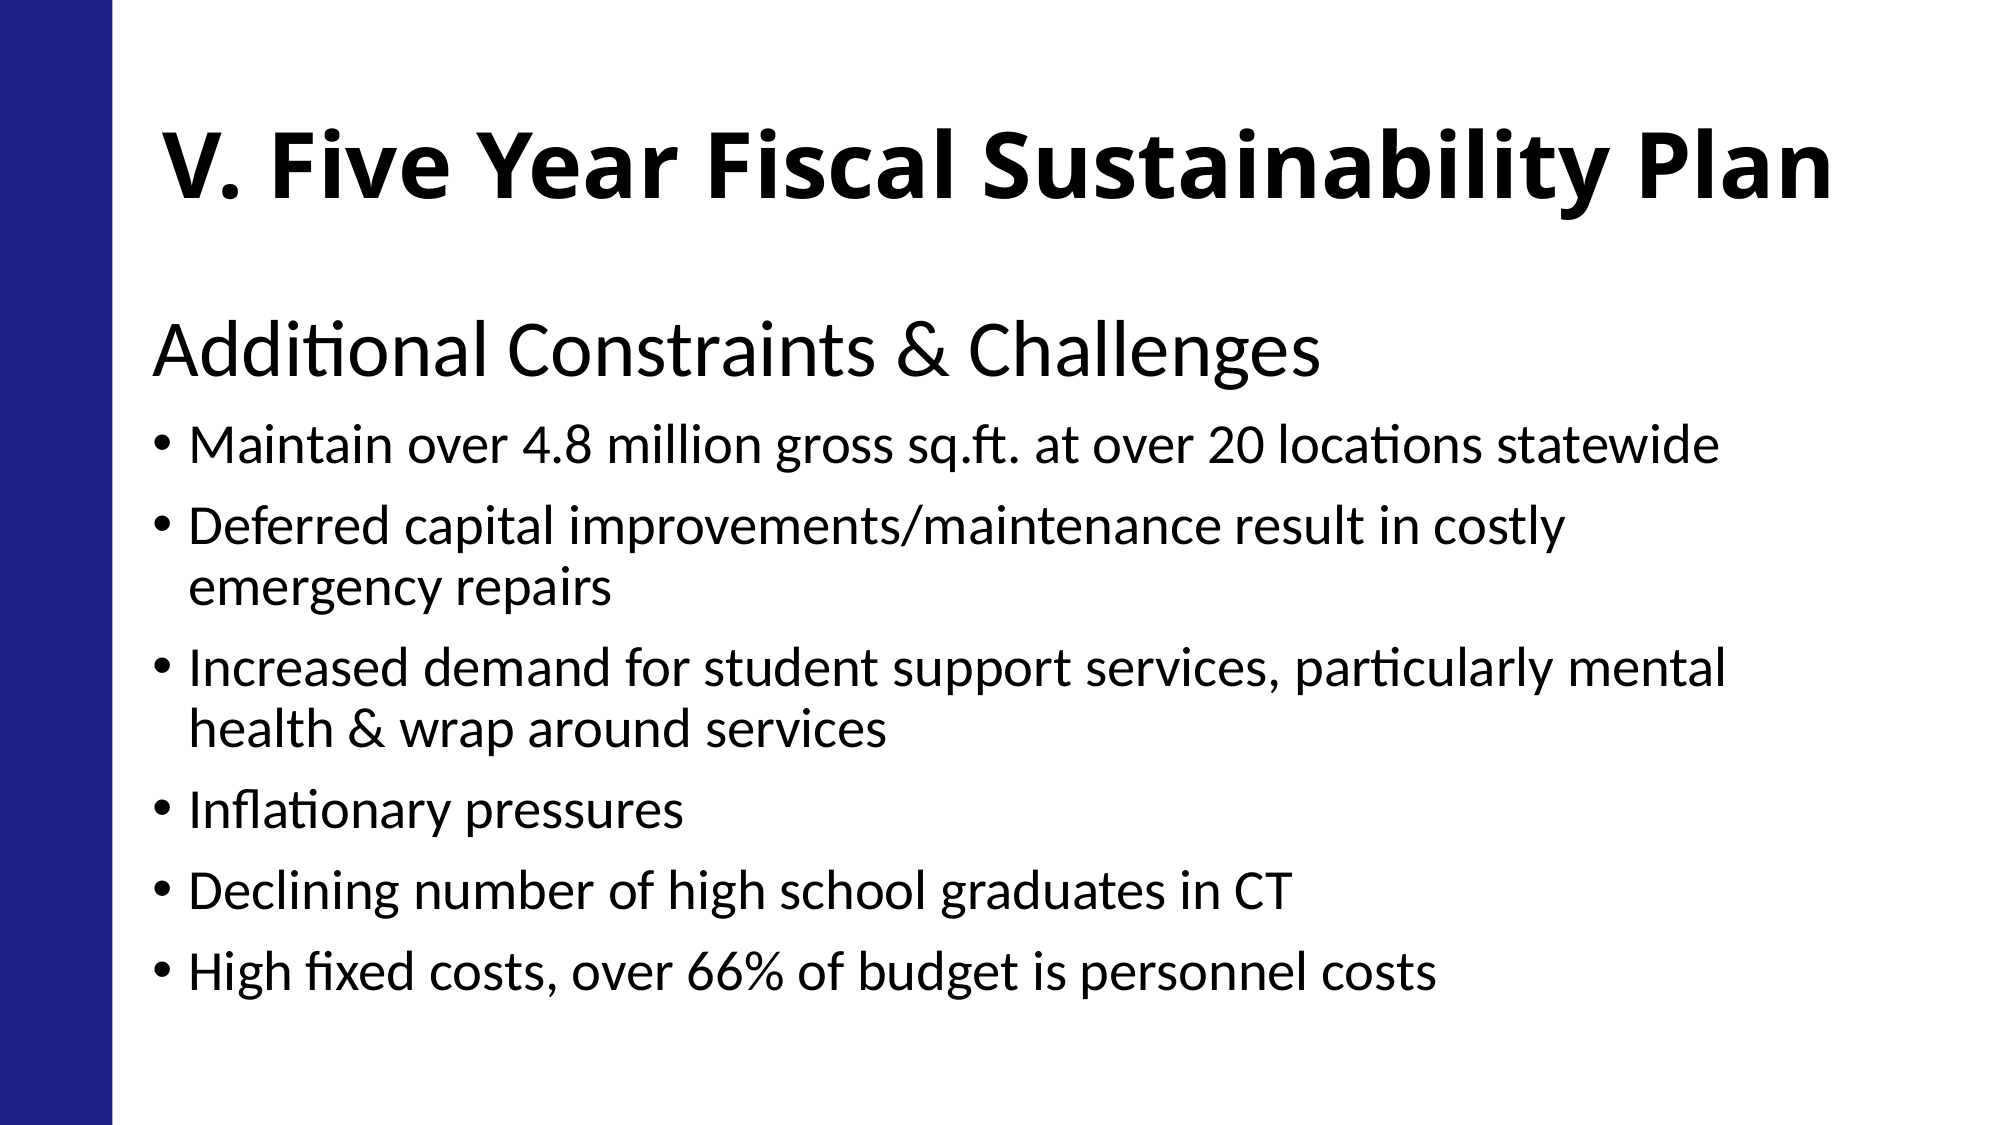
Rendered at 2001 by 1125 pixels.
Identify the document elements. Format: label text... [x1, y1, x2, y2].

title V. Five Year Fiscal Sustainability Plan [137, 59, 1863, 278]
list Additional Constraints & Challenges Maintain over 4.8 million gross sq.ft. at over 20 locations statewide Deferred capital improvements/maintenance result in costly emergency repairs Increased demand for student support services, particularly mental health & wrap around services Inflationary pressures Declining number of high school graduates in CT High fixed costs, over 66% of budget is personnel costs [137, 299, 1816, 1014]
text_box [0, 0, 113, 1125]
